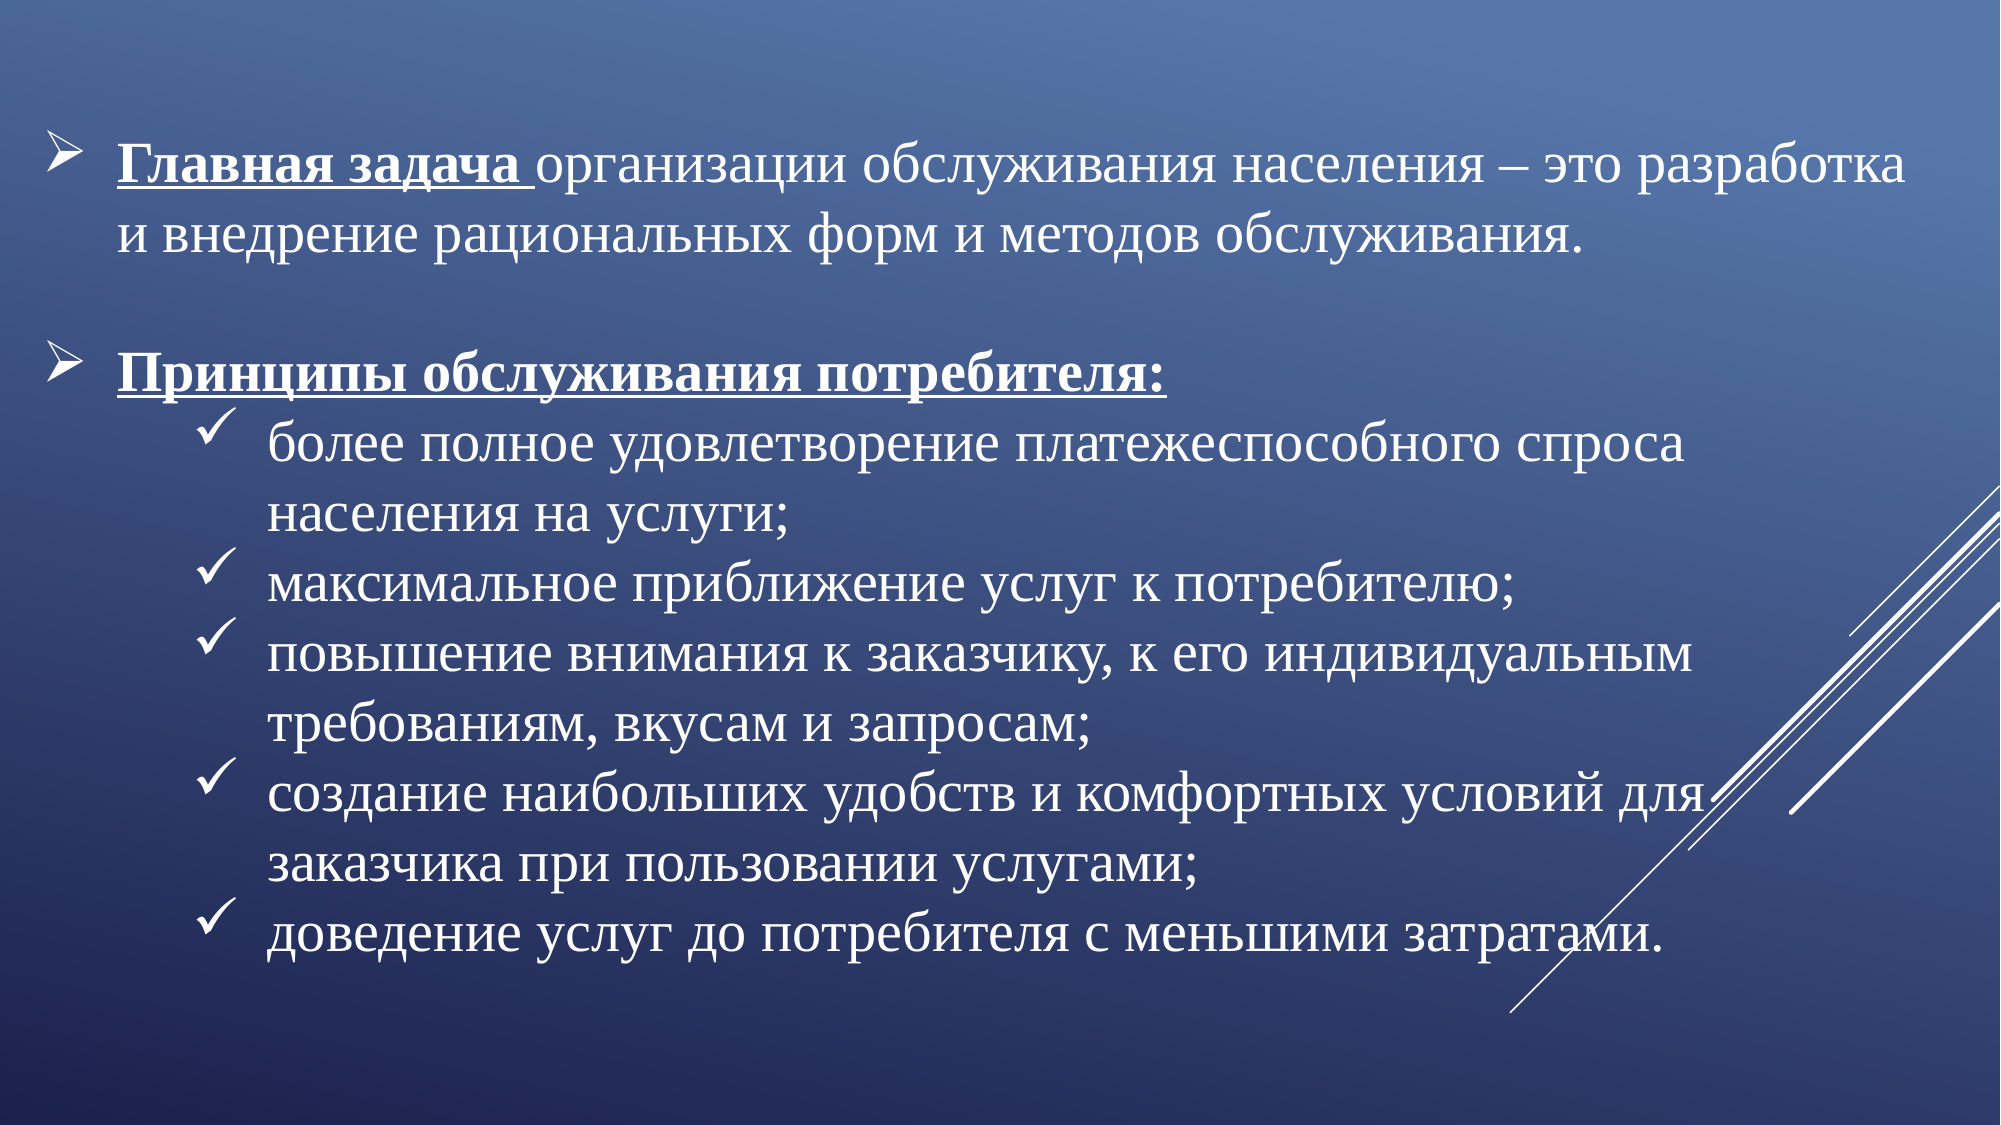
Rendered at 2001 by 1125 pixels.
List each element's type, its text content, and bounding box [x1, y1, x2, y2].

text_box Главная задача организации обслуживания населения – это разработка и внедрение рациональных форм и методов обслуживания. Принципы обслуживания потребителя: более полное удовлетворение платежеспособного спроса населения на услуги; максимальное приближение услуг к потребителю; повышение внимания к заказчику, к его индивидуальным требованиям, вкусам и запросам; создание наибольших удобств и комфортных условий для заказчика при пользовании услугами; доведение услуг до потребителя с меньшими затратами. [27, 116, 1928, 1016]
